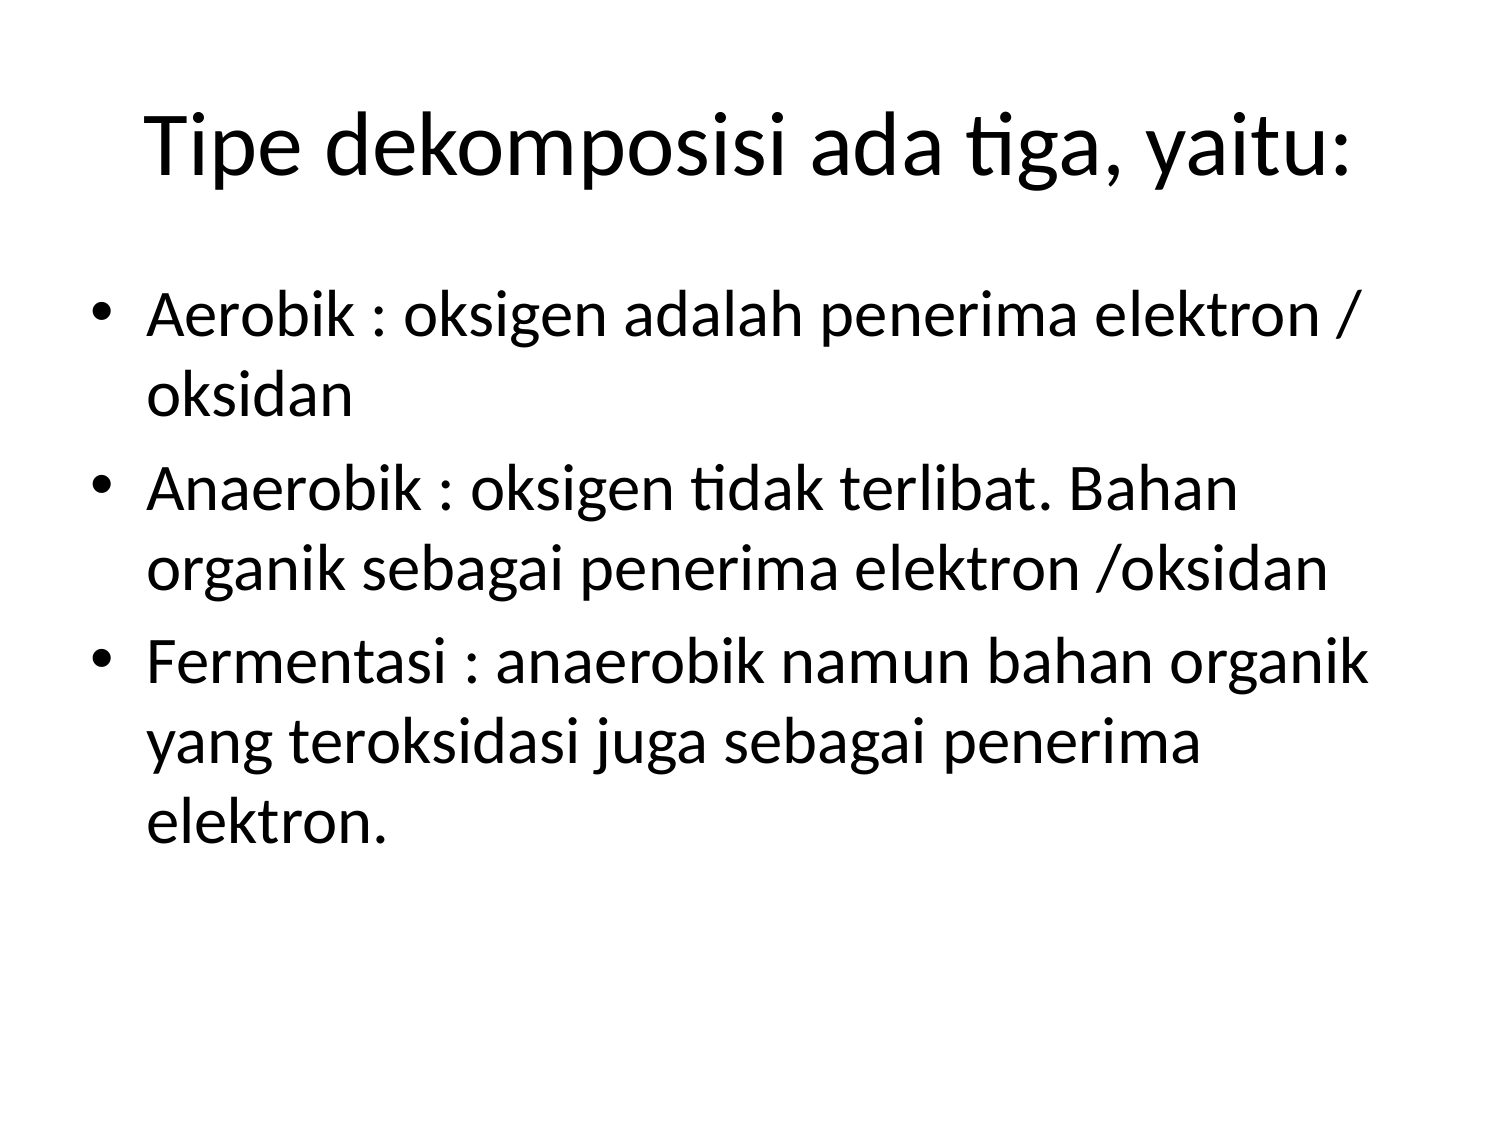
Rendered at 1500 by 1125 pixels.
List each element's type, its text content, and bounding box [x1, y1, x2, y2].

list Aerobik : oksigen adalah penerima elektron / oksidan Anaerobik : oksigen tidak terlibat. Bahan organik sebagai penerima elektron /oksidan Fermentasi : anaerobik namun bahan organik yang teroksidasi juga sebagai penerima elektron. [75, 262, 1425, 1005]
title Tipe dekomposisi ada tiga, yaitu: [75, 45, 1425, 233]
